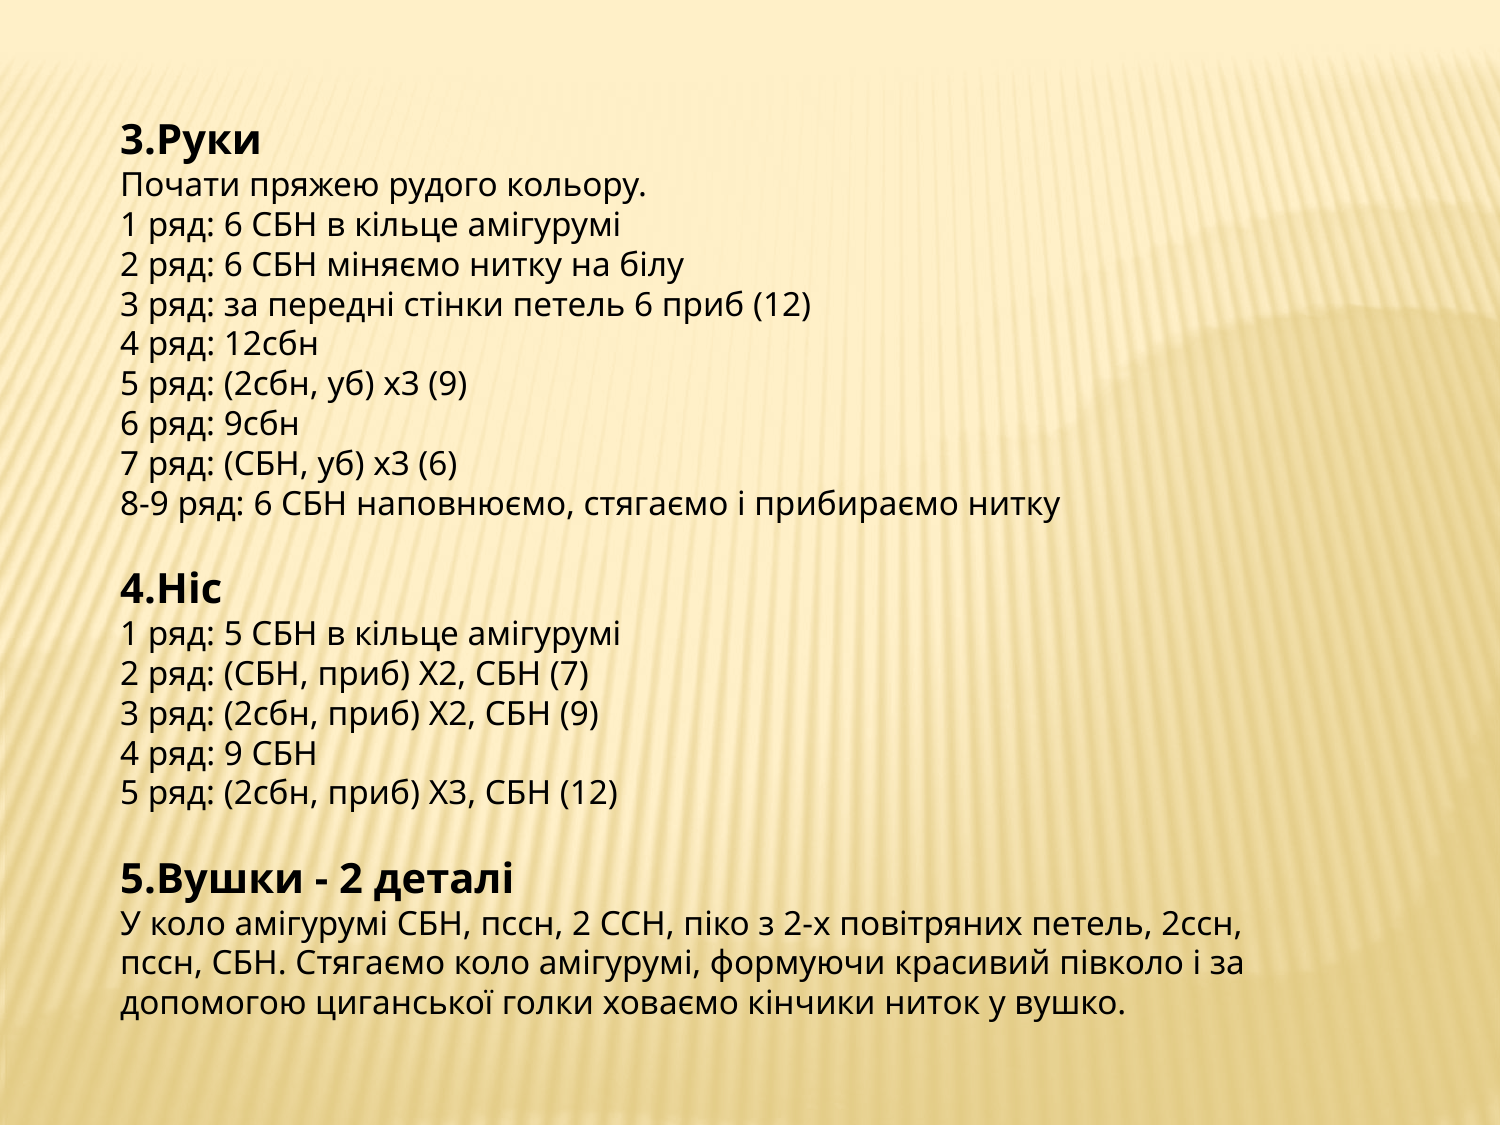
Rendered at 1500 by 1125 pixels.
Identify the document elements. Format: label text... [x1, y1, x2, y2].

text_box 3.Руки Почати пряжею рудого кольору. 1 ряд: 6 СБН в кільце амігурумі 2 ряд: 6 СБН міняємо нитку на білу 3 ряд: за передні стінки петель 6 приб (12) 4 ряд​​: 12сбн 5 ряд: (2сбн, уб) х3 (9) 6 ряд: 9сбн 7 ряд: (СБН, уб) х3 (6) 8-9 ряд: 6 СБН наповнюємо, стягаємо і прибираємо нитку 4.Ніс 1 ряд: 5 СБН в кільце амігурумі 2 ряд: (СБН, приб) Х2, СБН (7) 3 ряд: (2сбн, приб) Х2, СБН (9) 4 ряд​​: 9 СБН 5 ряд: (2сбн, приб) Х3, СБН (12) 5.Вушки - 2 деталі У коло амігурумі СБН, пссн, 2 ССН, піко з 2-х повітряних петель, 2ссн, пссн, СБН. Стягаємо коло амігурумі, формуючи красивий півколо і за допомогою циганської голки ховаємо кінчики ниток у вушко. [105, 105, 1301, 1125]
